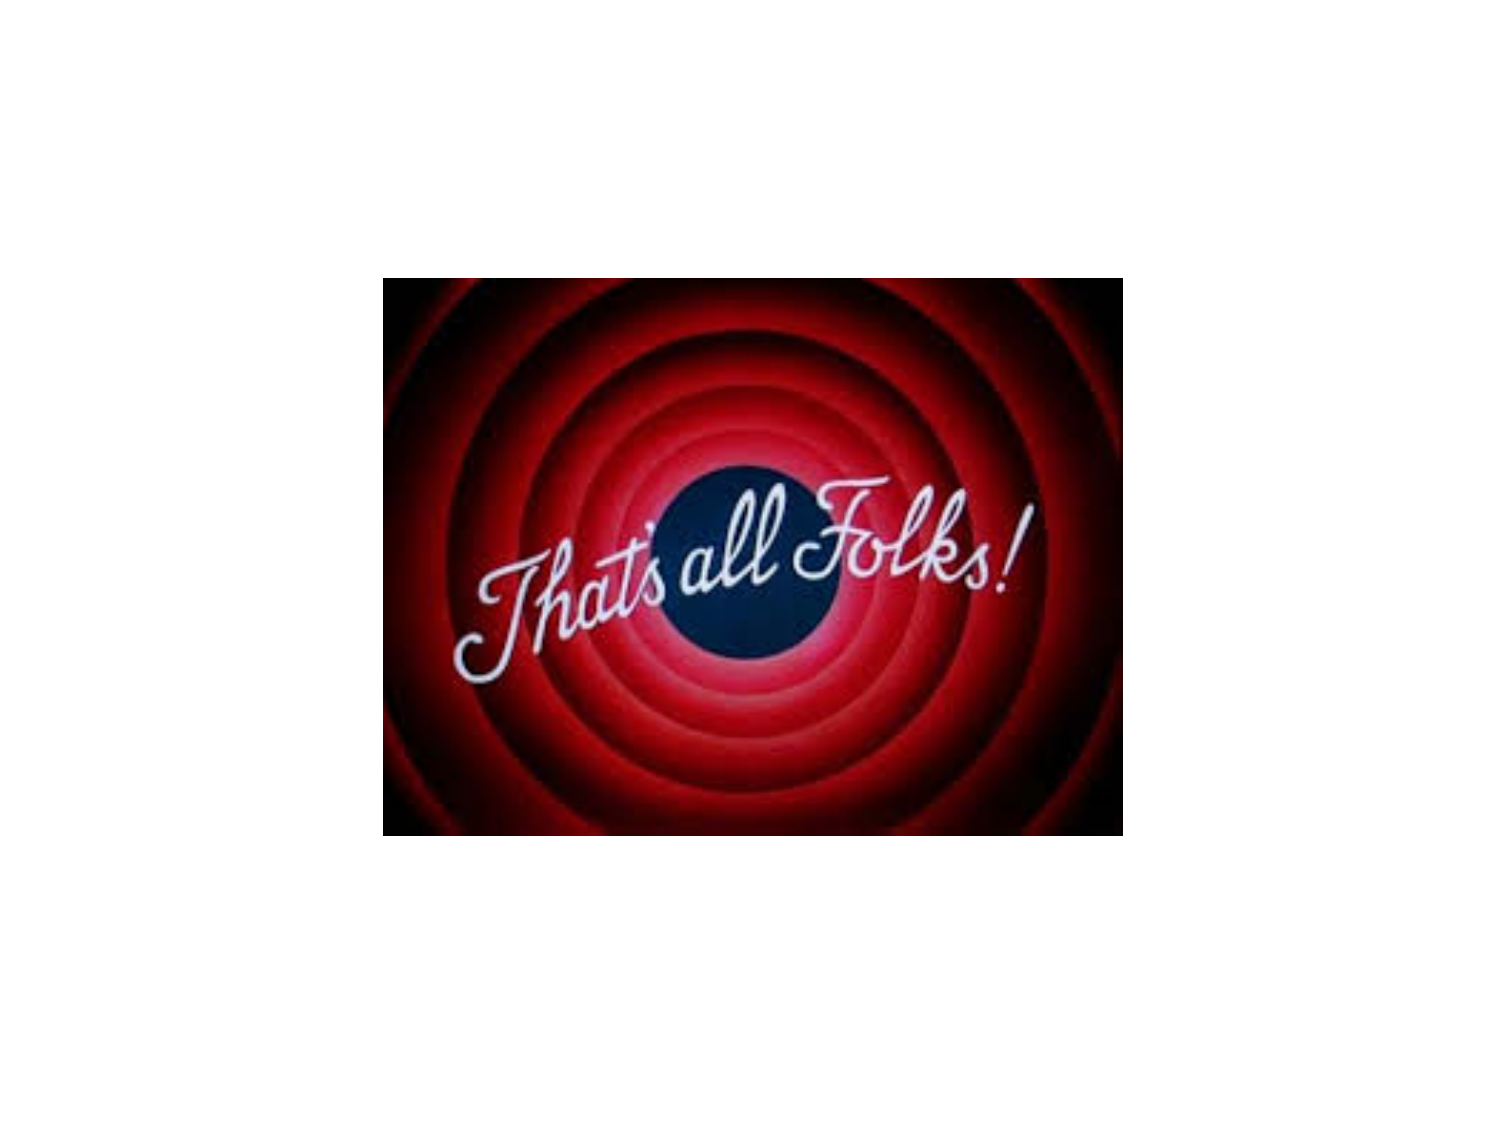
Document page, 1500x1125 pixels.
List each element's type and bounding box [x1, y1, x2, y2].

picture [383, 278, 1124, 836]
